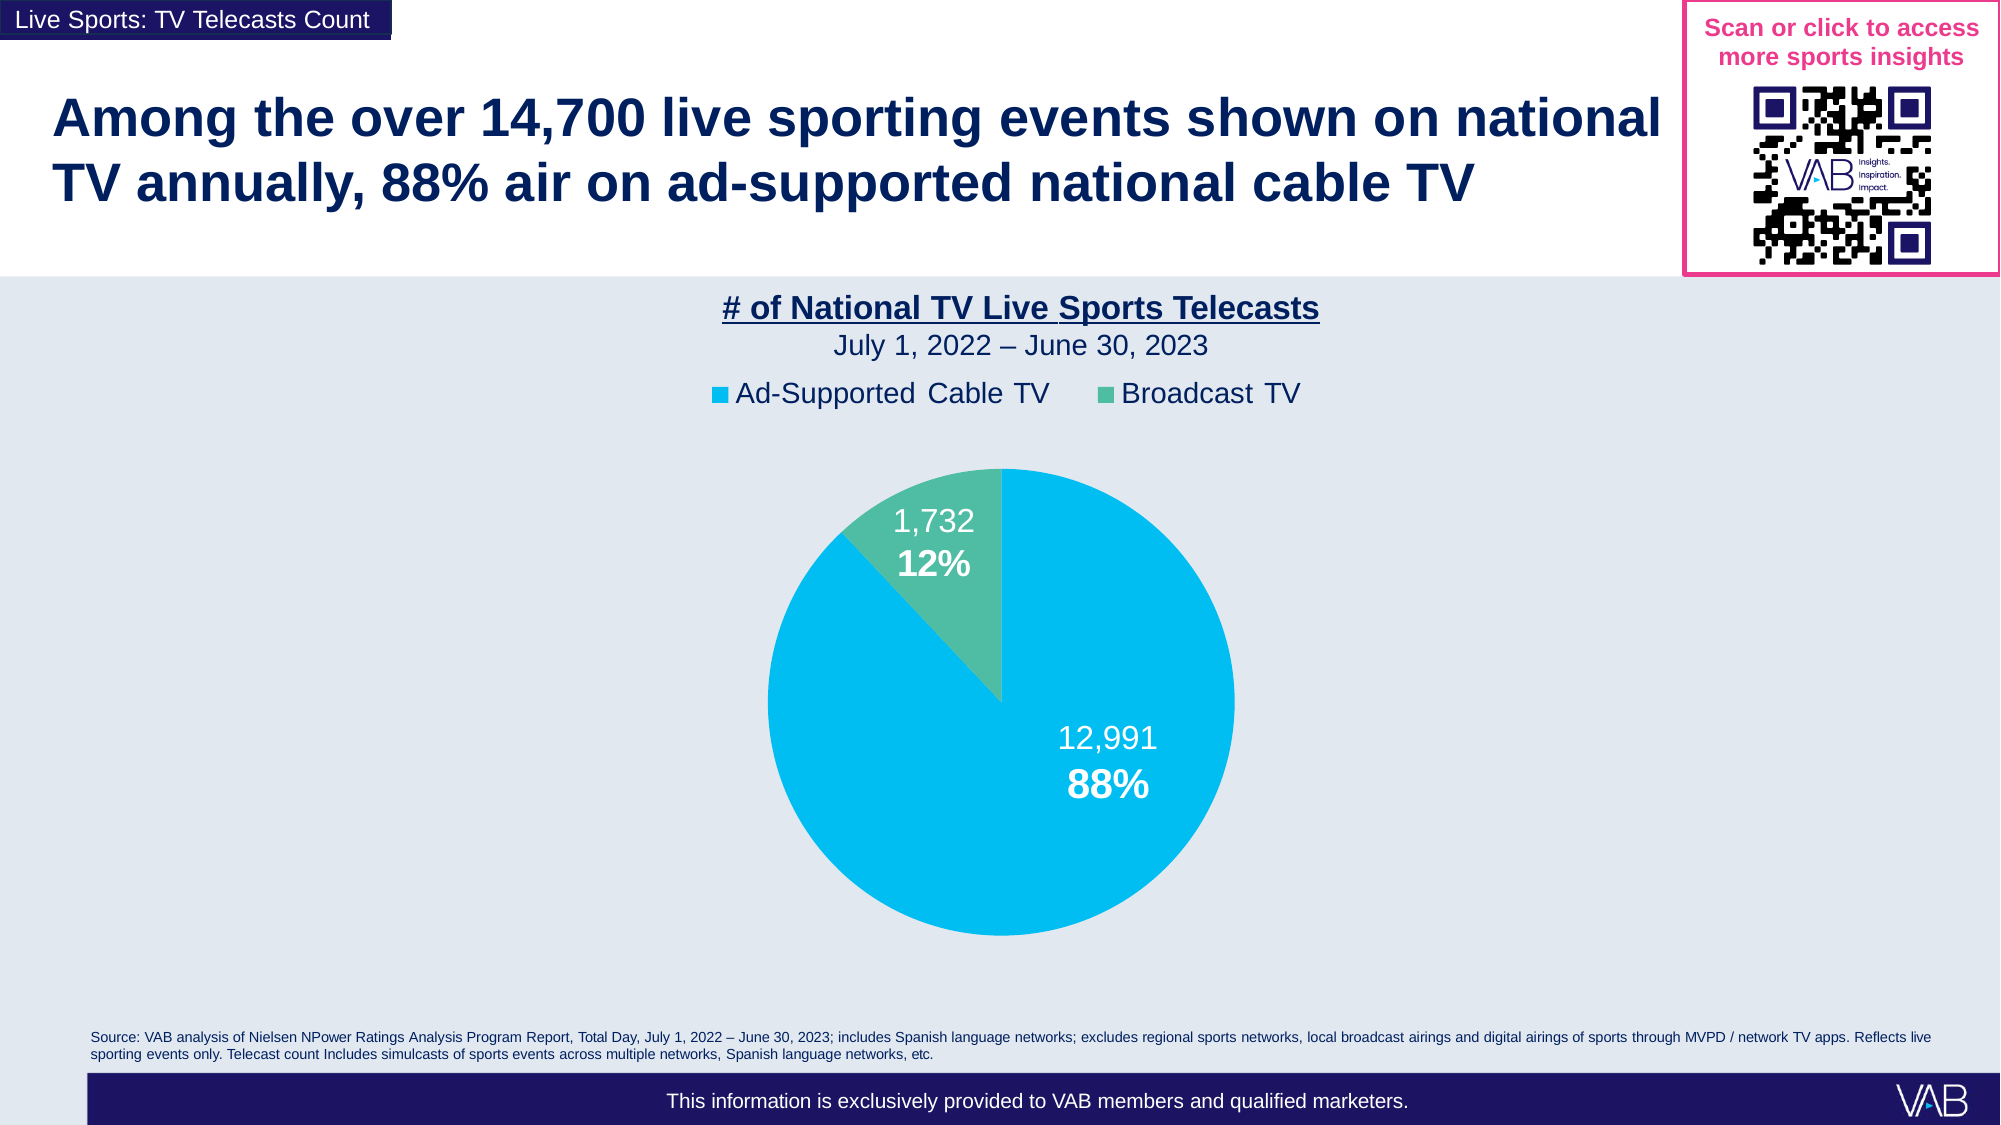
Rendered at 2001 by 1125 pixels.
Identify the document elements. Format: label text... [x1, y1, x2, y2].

text_box This information is exclusively provided to VAB members and qualified marketers. [664, 1085, 1426, 1113]
text_box [712, 386, 718, 403]
text_box Among the over 14,700 live sporting events shown on national TV annually, 88% air on ad-supported national cable TV [49, 80, 1665, 213]
text_box Source: VAB analysis of Nielsen NPower Ratings Analysis Program Report, Total Day, July 1, 2022 – June 30, 2023; includes Spanish language networks; excludes regional sports networks, local broadcast airings and digital airings of sports through MVPD / network TV apps. Reflects live sporting events only. Telecast count Includes simulcasts of sports events across multiple networks, Spanish language networks, etc. [88, 1025, 1965, 1063]
text_box [0, 34, 391, 40]
text_box Live Sports: TV Telecasts Count [0, 0, 391, 34]
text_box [1681, 0, 2000, 277]
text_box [767, 468, 1235, 936]
picture [86, 1069, 2000, 1125]
text_box # of National TV Live Sports Telecasts July 1, 2022 – June 30, 2023 Ad-Supported Cable TV Broadcast TV [718, 284, 1324, 410]
